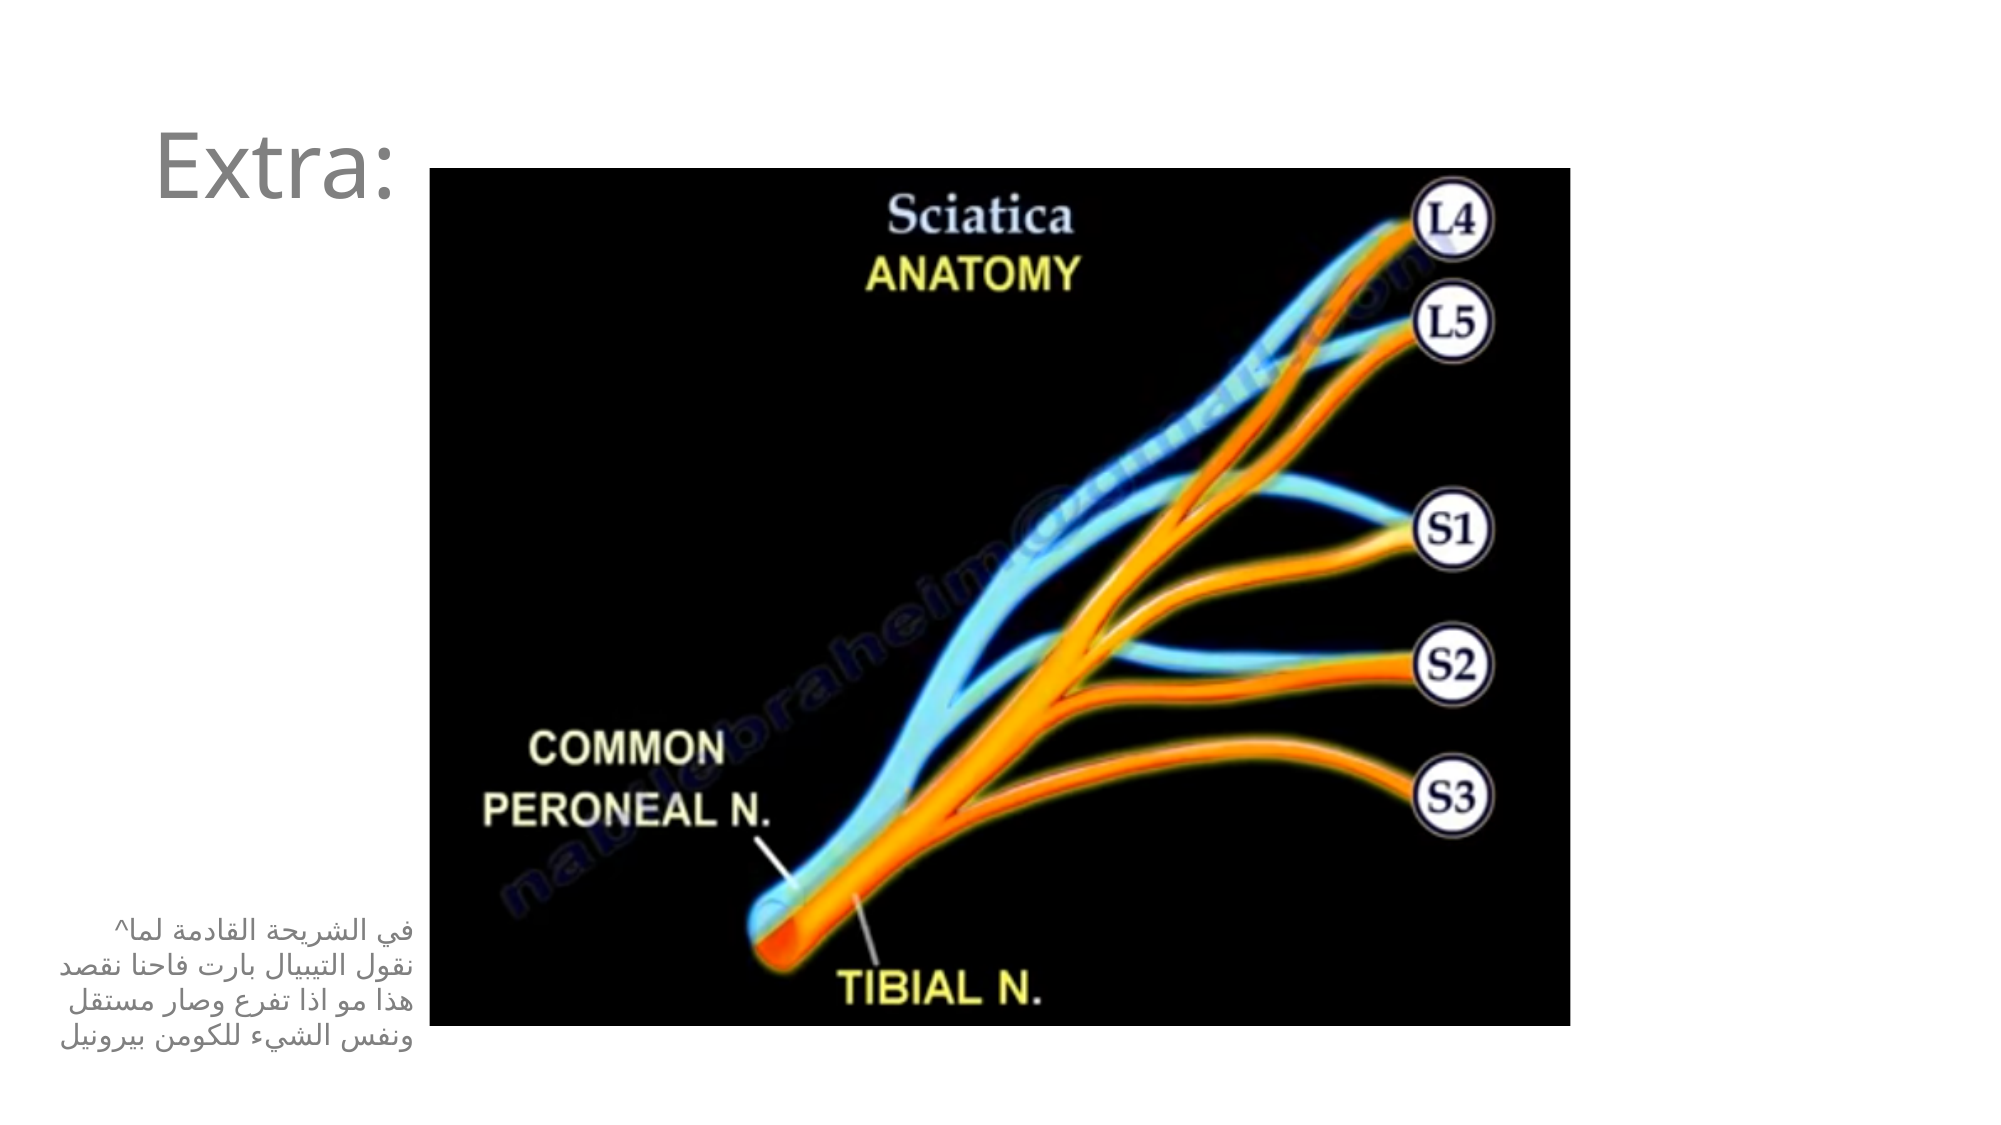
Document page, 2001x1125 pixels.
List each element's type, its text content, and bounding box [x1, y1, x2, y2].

text_box ^في الشريحة القادمة لما نقول التيبيال بارت فاحنا نقصد هذا مو اذا تفرع وصار مستقل ونفس الشيء للكومن بيرونيل [34, 904, 430, 1059]
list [429, 168, 1571, 1026]
title Extra: [137, 59, 1863, 278]
